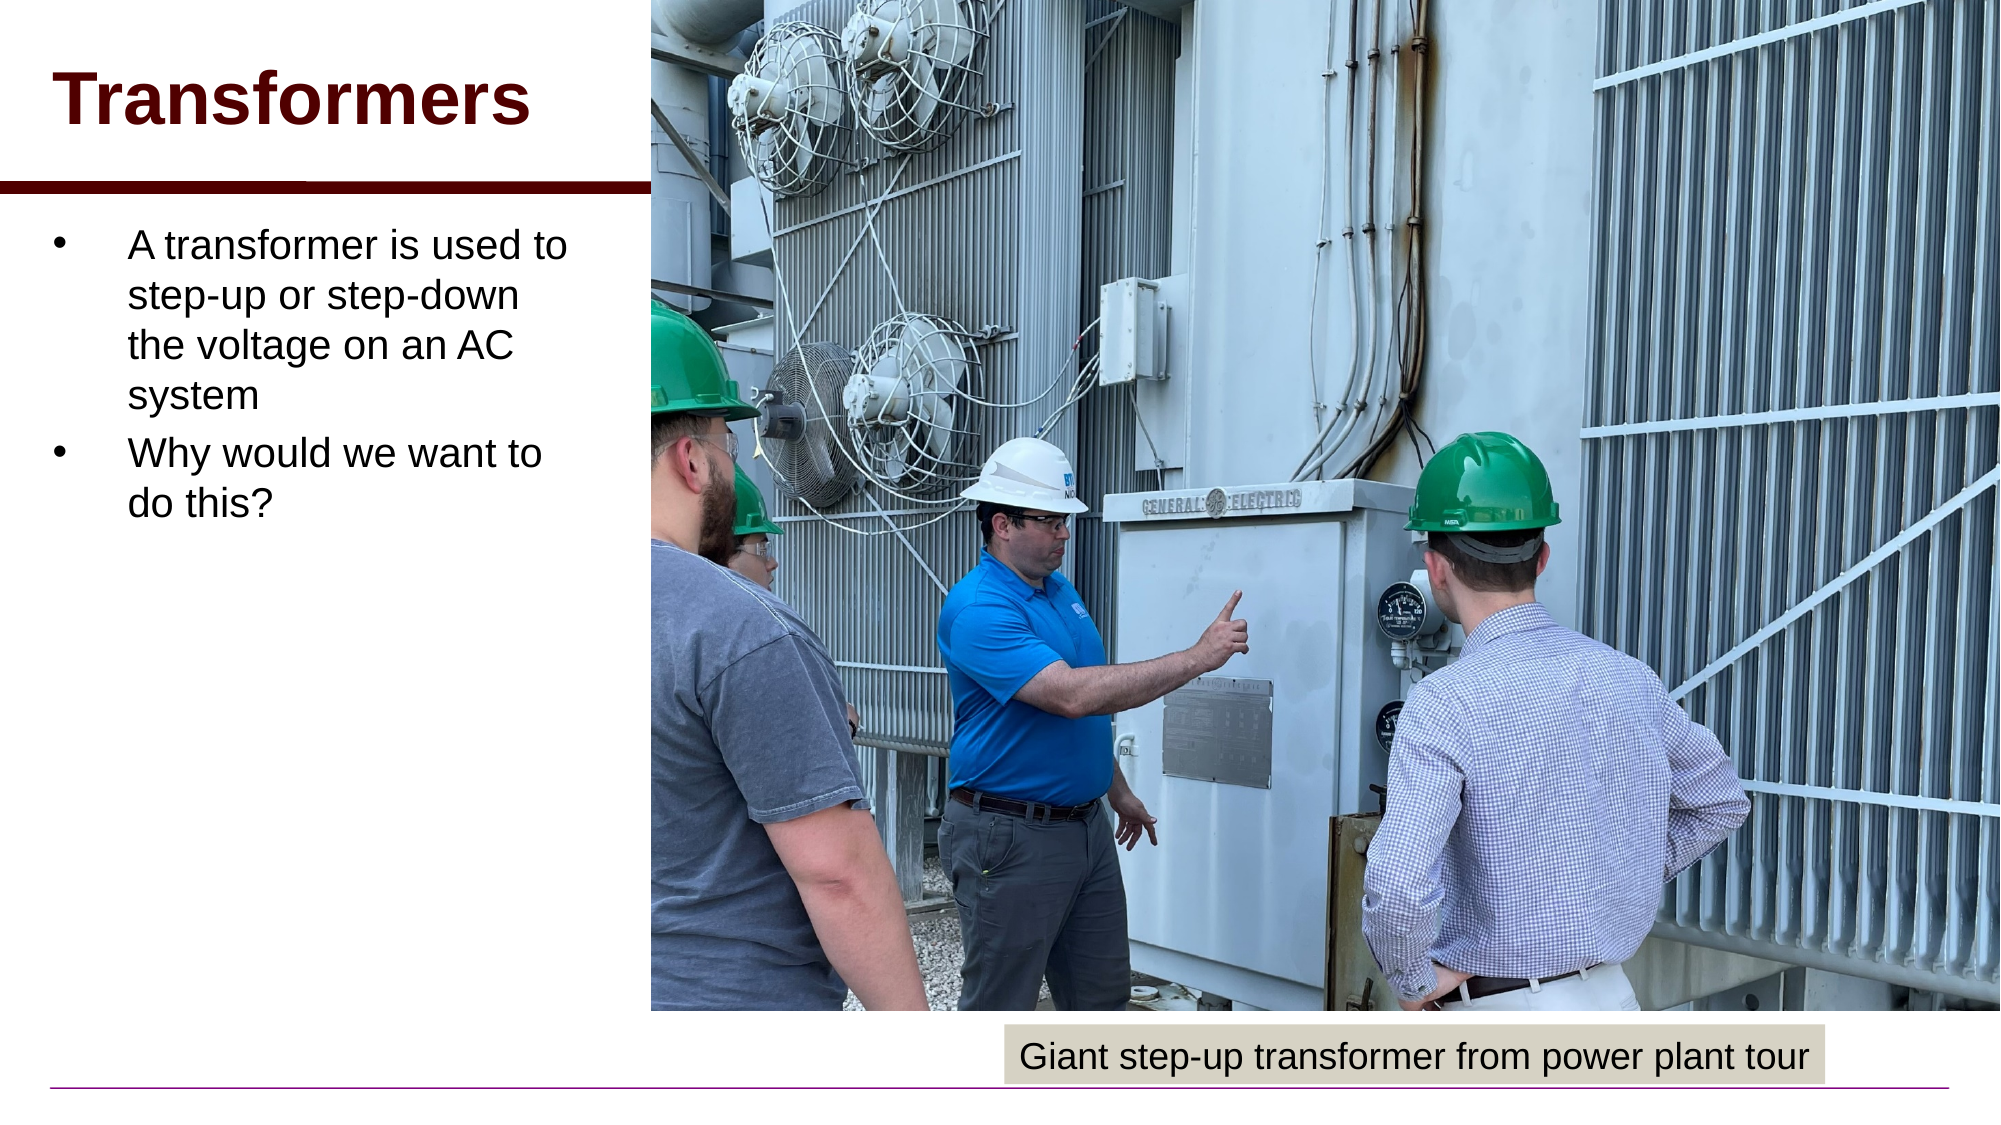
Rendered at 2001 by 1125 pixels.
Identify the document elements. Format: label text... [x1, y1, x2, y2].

text_box Giant step-up transformer from power plant tour [1004, 1024, 1826, 1085]
title Transformers [37, 12, 646, 188]
picture [651, 0, 2000, 1012]
list A transformer is used to step-up or step-down the voltage on an AC system Why would we want to do this? [37, 209, 601, 1063]
